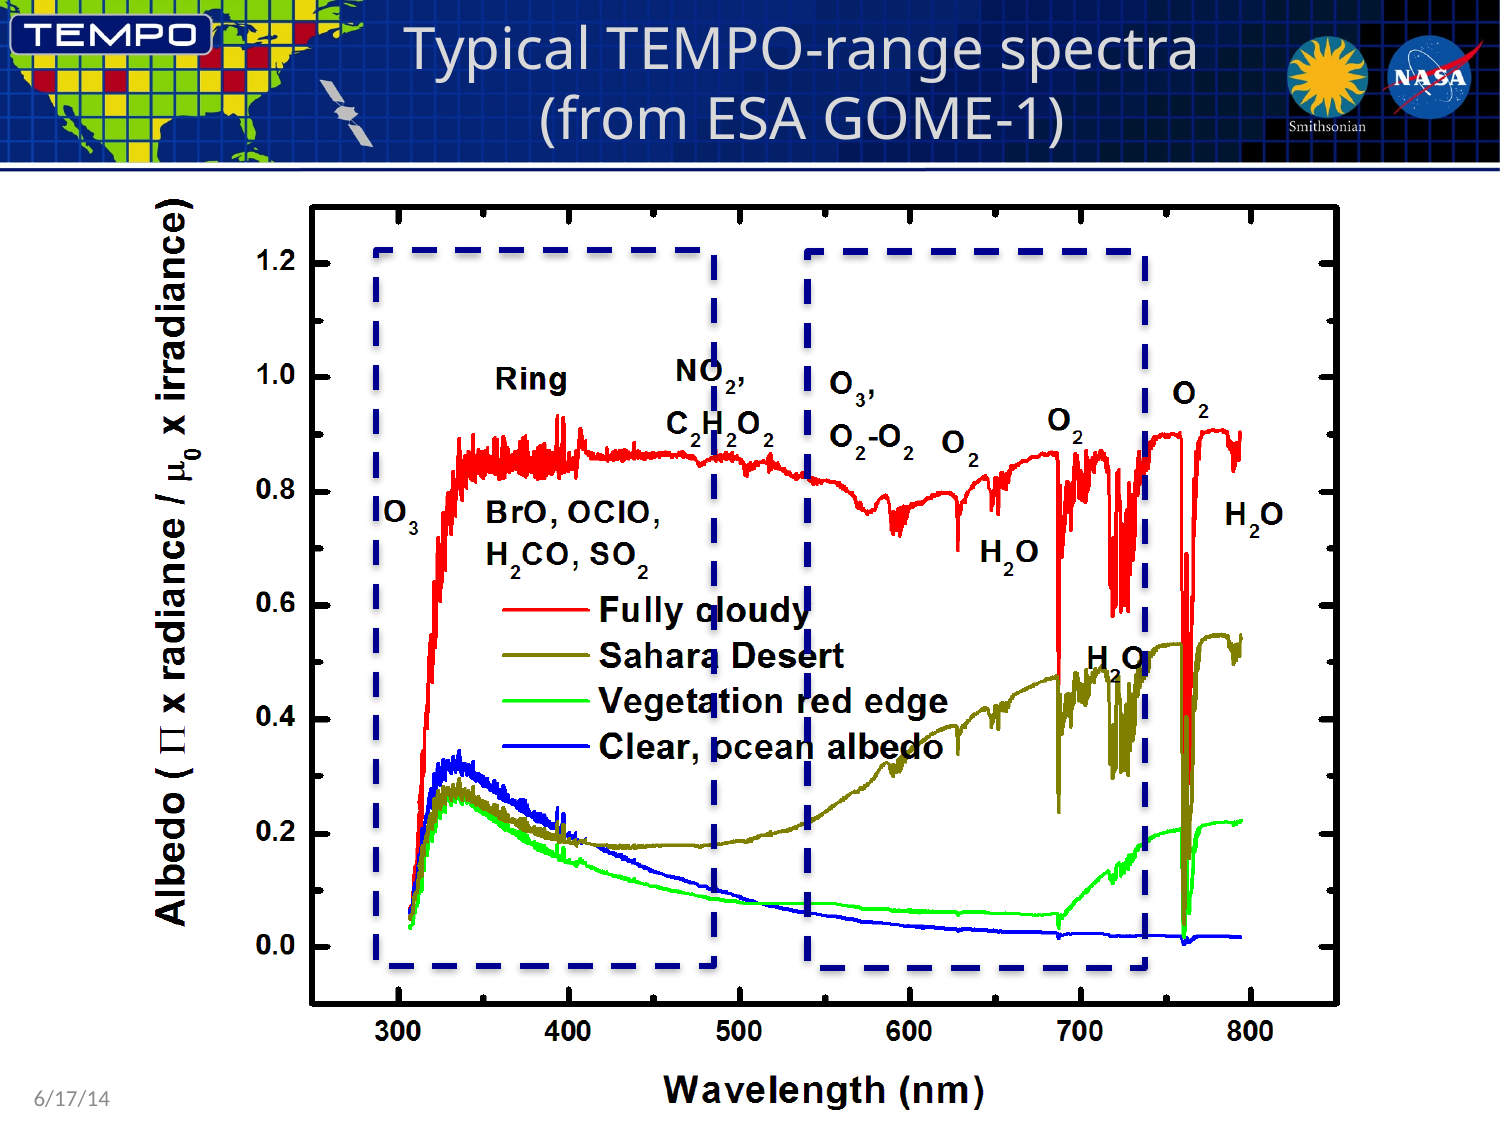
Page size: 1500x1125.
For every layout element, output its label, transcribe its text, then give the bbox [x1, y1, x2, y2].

title Typical TEMPO-range spectra (from ESA GOME-1) [312, 3, 1293, 160]
picture [0, 0, 1500, 176]
picture [125, 185, 1375, 1125]
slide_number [18, 1066, 120, 1125]
